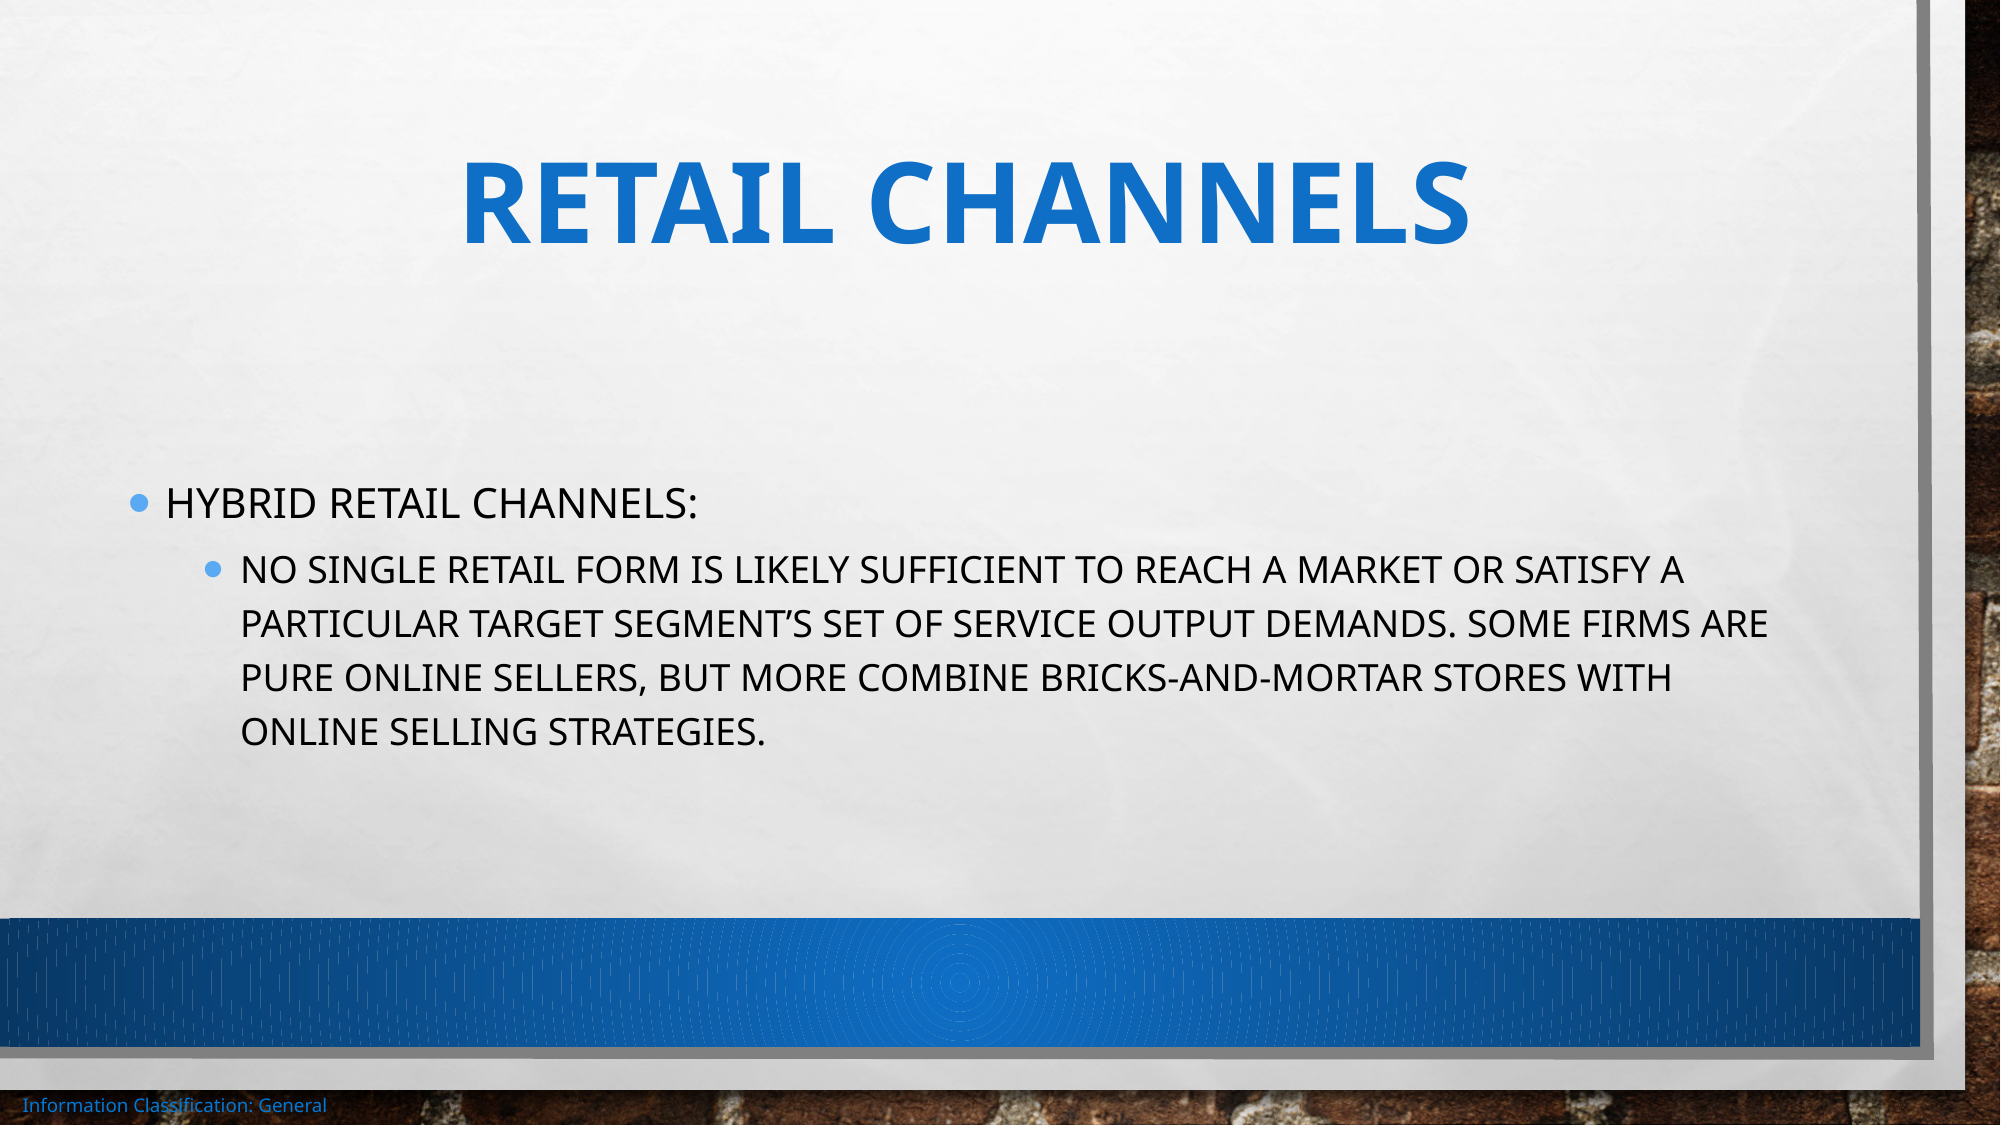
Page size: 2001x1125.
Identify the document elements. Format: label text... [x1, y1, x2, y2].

picture [0, 0, 2000, 1125]
list Hybrid retail channels: No single retail form is likely sufficient to reach a market or satisfy a particular target segment’s set of service output demands. Some firms are pure online sellers, but more combine bricks-and-mortar stores with online selling strategies. [112, 338, 1818, 882]
title Retail channels [112, 112, 1818, 302]
